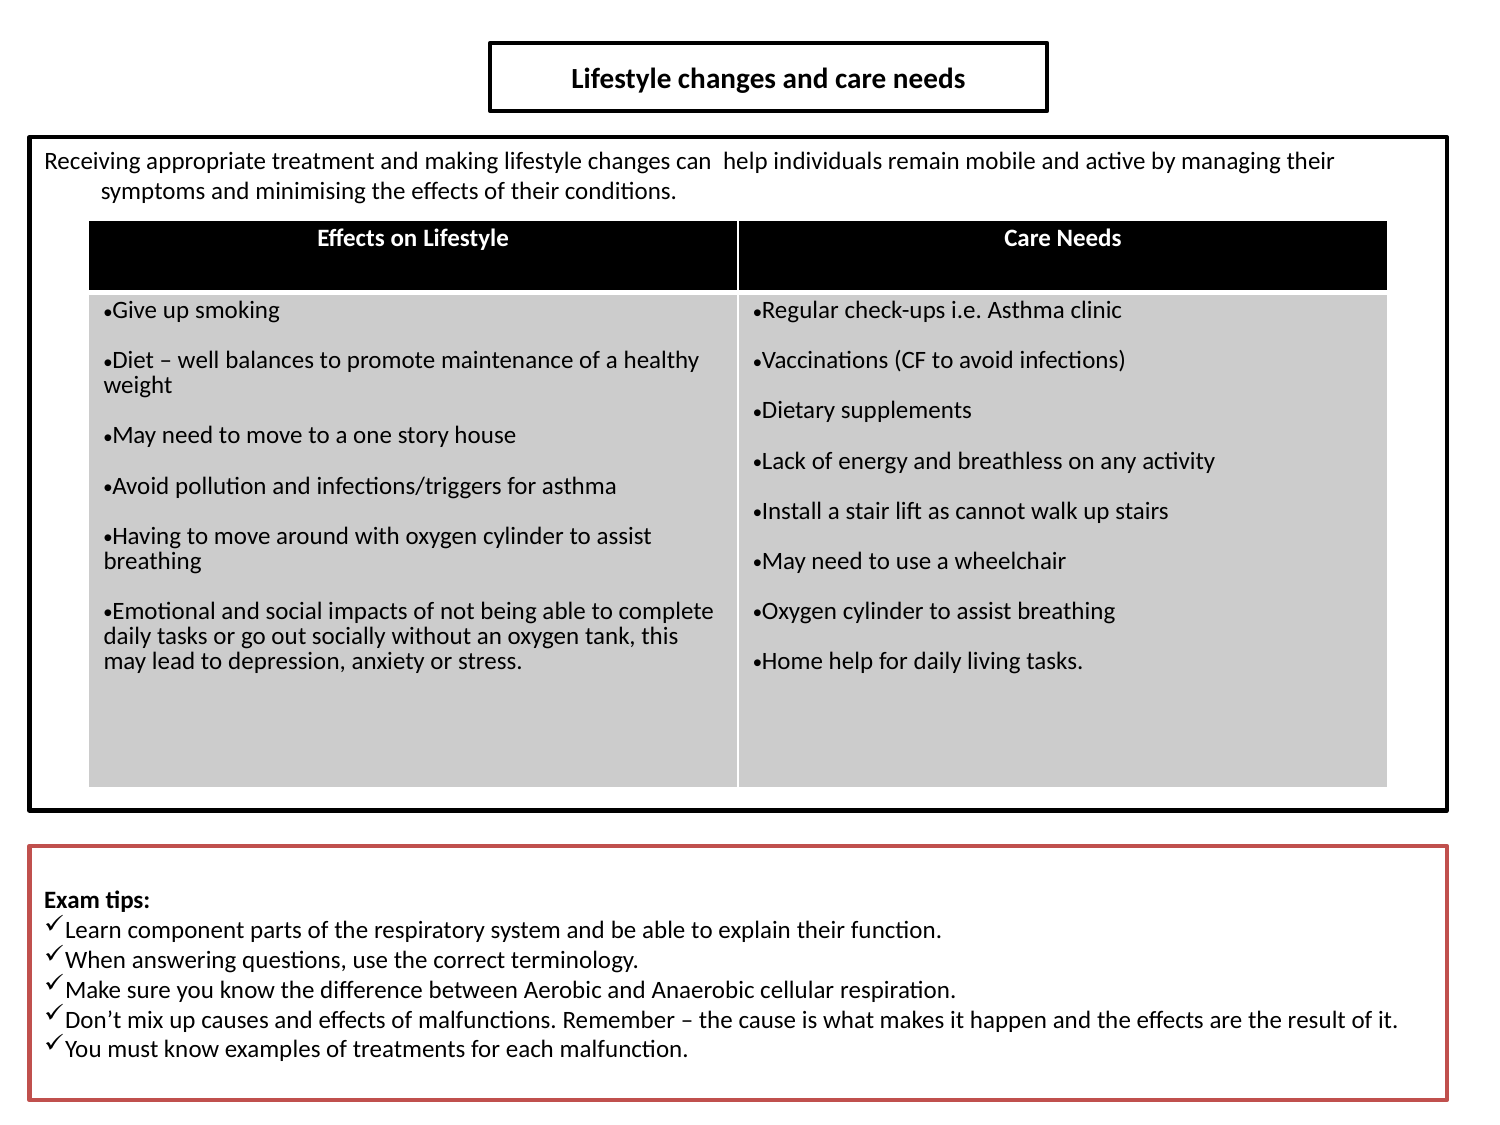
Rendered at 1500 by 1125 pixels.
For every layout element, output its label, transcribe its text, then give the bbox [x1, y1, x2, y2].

text_box Exam tips: Learn component parts of the respiratory system and be able to explain their function. When answering questions, use the correct terminology. Make sure you know the difference between Aerobic and Anaerobic cellular respiration. Don’t mix up causes and effects of malfunctions. Remember – the cause is what makes it happen and the effects are the result of it. You must know examples of treatments for each malfunction. [27, 844, 1449, 1102]
table_header Care Needs [739, 221, 1387, 290]
table_cell Regular check-ups i.e. Asthma clinic Vaccinations (CF to avoid infections) Dietary supplements Lack of energy and breathless on any activity Install a stair lift as cannot walk up stairs May need to use a wheelchair Oxygen cylinder to assist breathing Home help for daily living tasks. [739, 295, 1387, 787]
title Lifestyle changes and care needs [488, 41, 1049, 113]
table_header Effects on Lifestyle [89, 221, 737, 290]
table_cell Give up smoking Diet – well balances to promote maintenance of a healthy weight May need to move to a one story house Avoid pollution and infections/triggers for asthma Having to move around with oxygen cylinder to assist breathing Emotional and social impacts of not being able to complete daily tasks or go out socially without an oxygen tank, this may lead to depression, anxiety or stress. [89, 295, 737, 787]
list Receiving appropriate treatment and making lifestyle changes can help individuals remain mobile and active by managing their symptoms and minimising the effects of their conditions. [27, 135, 1449, 813]
